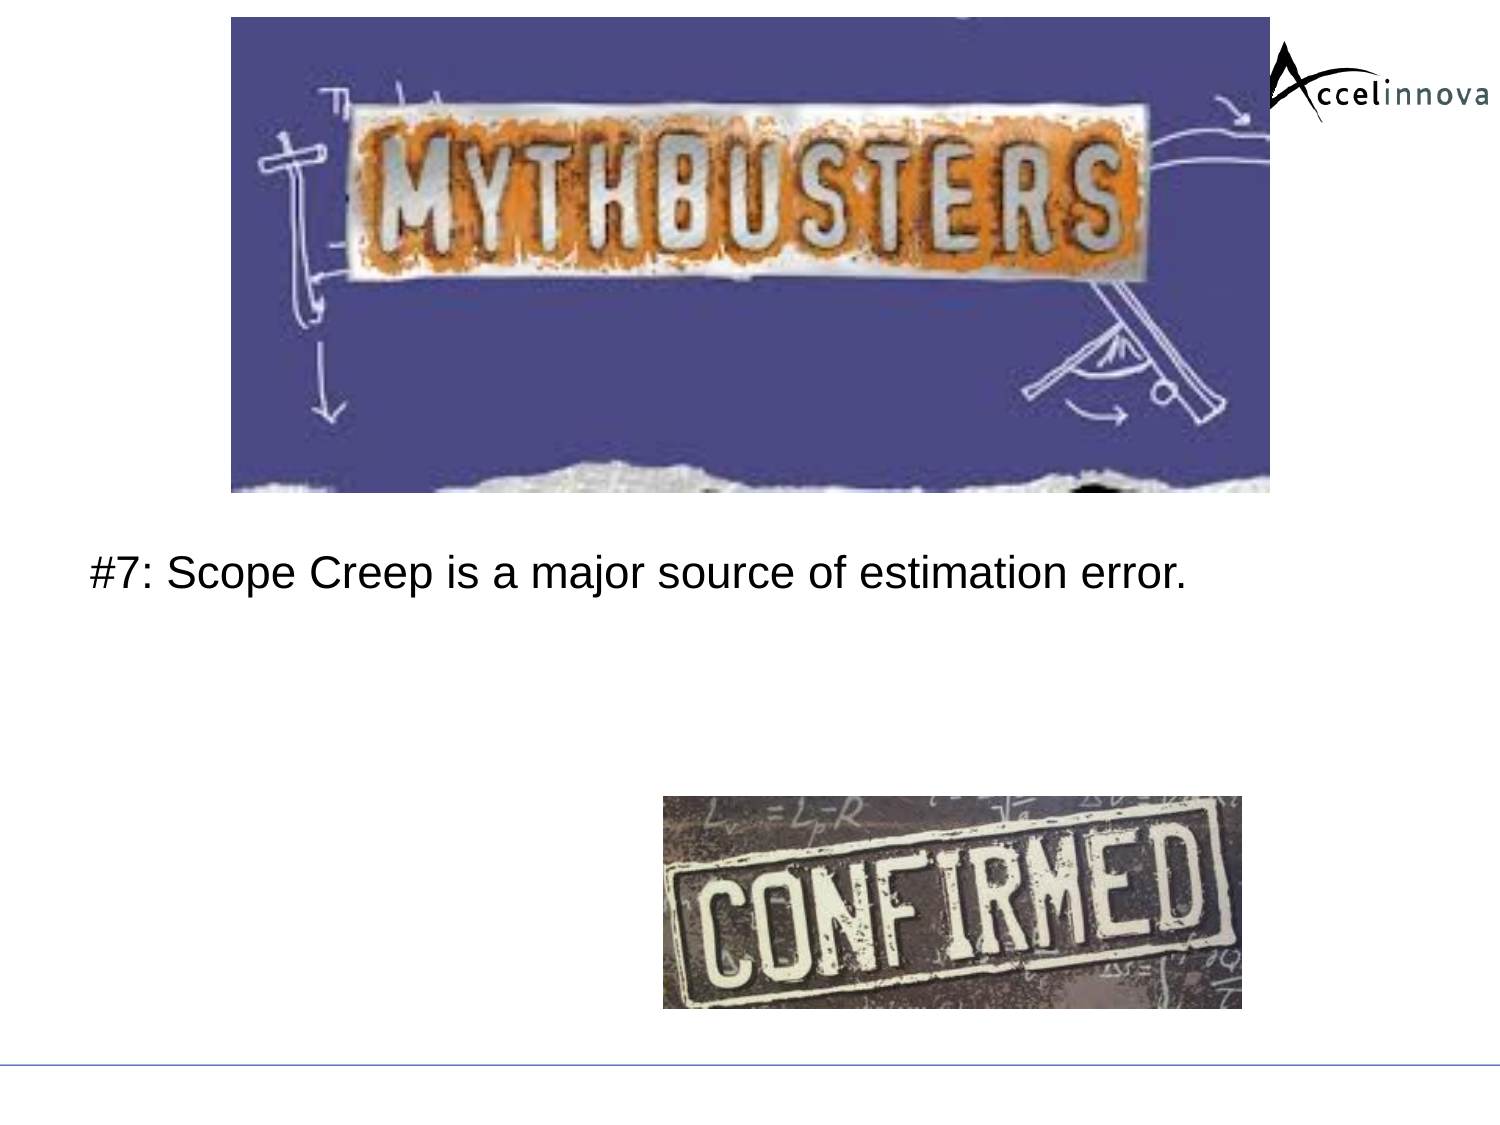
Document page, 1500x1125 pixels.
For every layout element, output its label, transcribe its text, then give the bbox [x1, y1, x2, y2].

picture [231, 17, 1488, 493]
list #7: Scope Creep is a major source of estimation error. [75, 535, 1419, 1005]
picture [662, 796, 1242, 1010]
